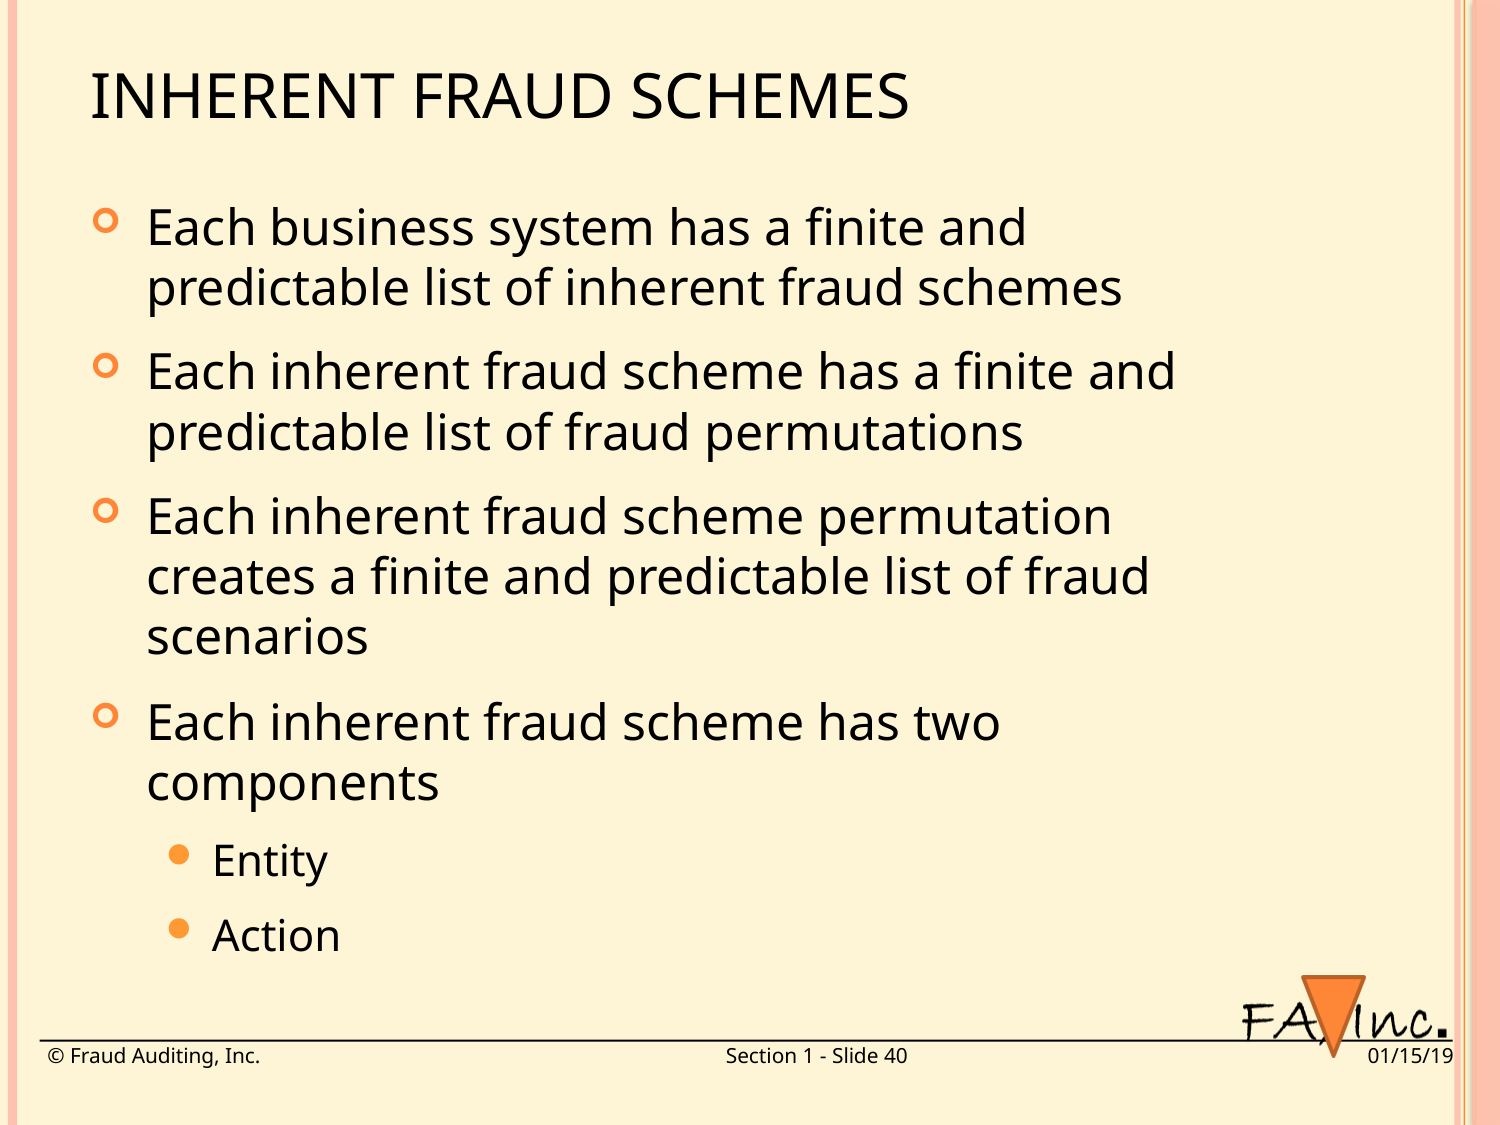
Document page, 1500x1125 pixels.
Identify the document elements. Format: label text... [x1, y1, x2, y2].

list Each business system has a finite and predictable list of inherent fraud schemes Each inherent fraud scheme has a finite and predictable list of fraud permutations Each inherent fraud scheme permutation creates a finite and predictable list of fraud scenarios Each inherent fraud scheme has two components Entity Action [75, 187, 1300, 987]
picture [1201, 955, 1489, 1100]
title Inherent Fraud Schemes [75, 24, 1431, 163]
